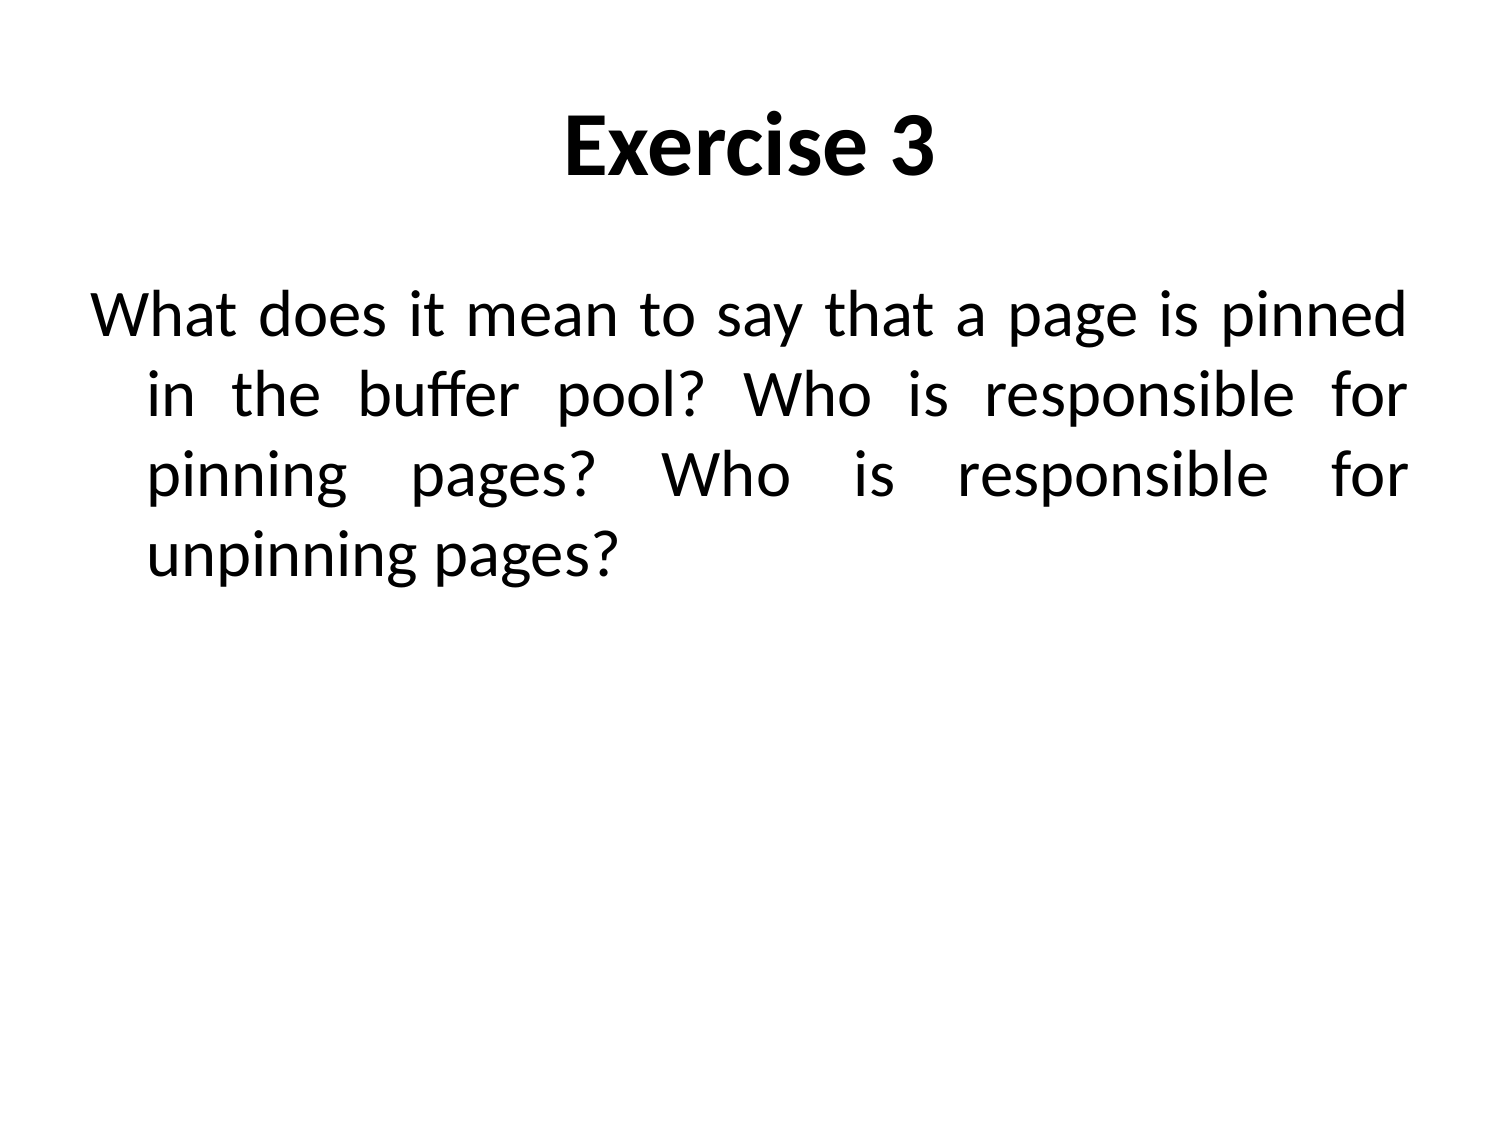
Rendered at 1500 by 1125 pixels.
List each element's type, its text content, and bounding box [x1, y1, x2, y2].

title Exercise 3 [75, 45, 1425, 233]
list What does it mean to say that a page is pinned in the buffer pool? Who is responsible for pinning pages? Who is responsible for unpinning pages? [75, 262, 1425, 1005]
